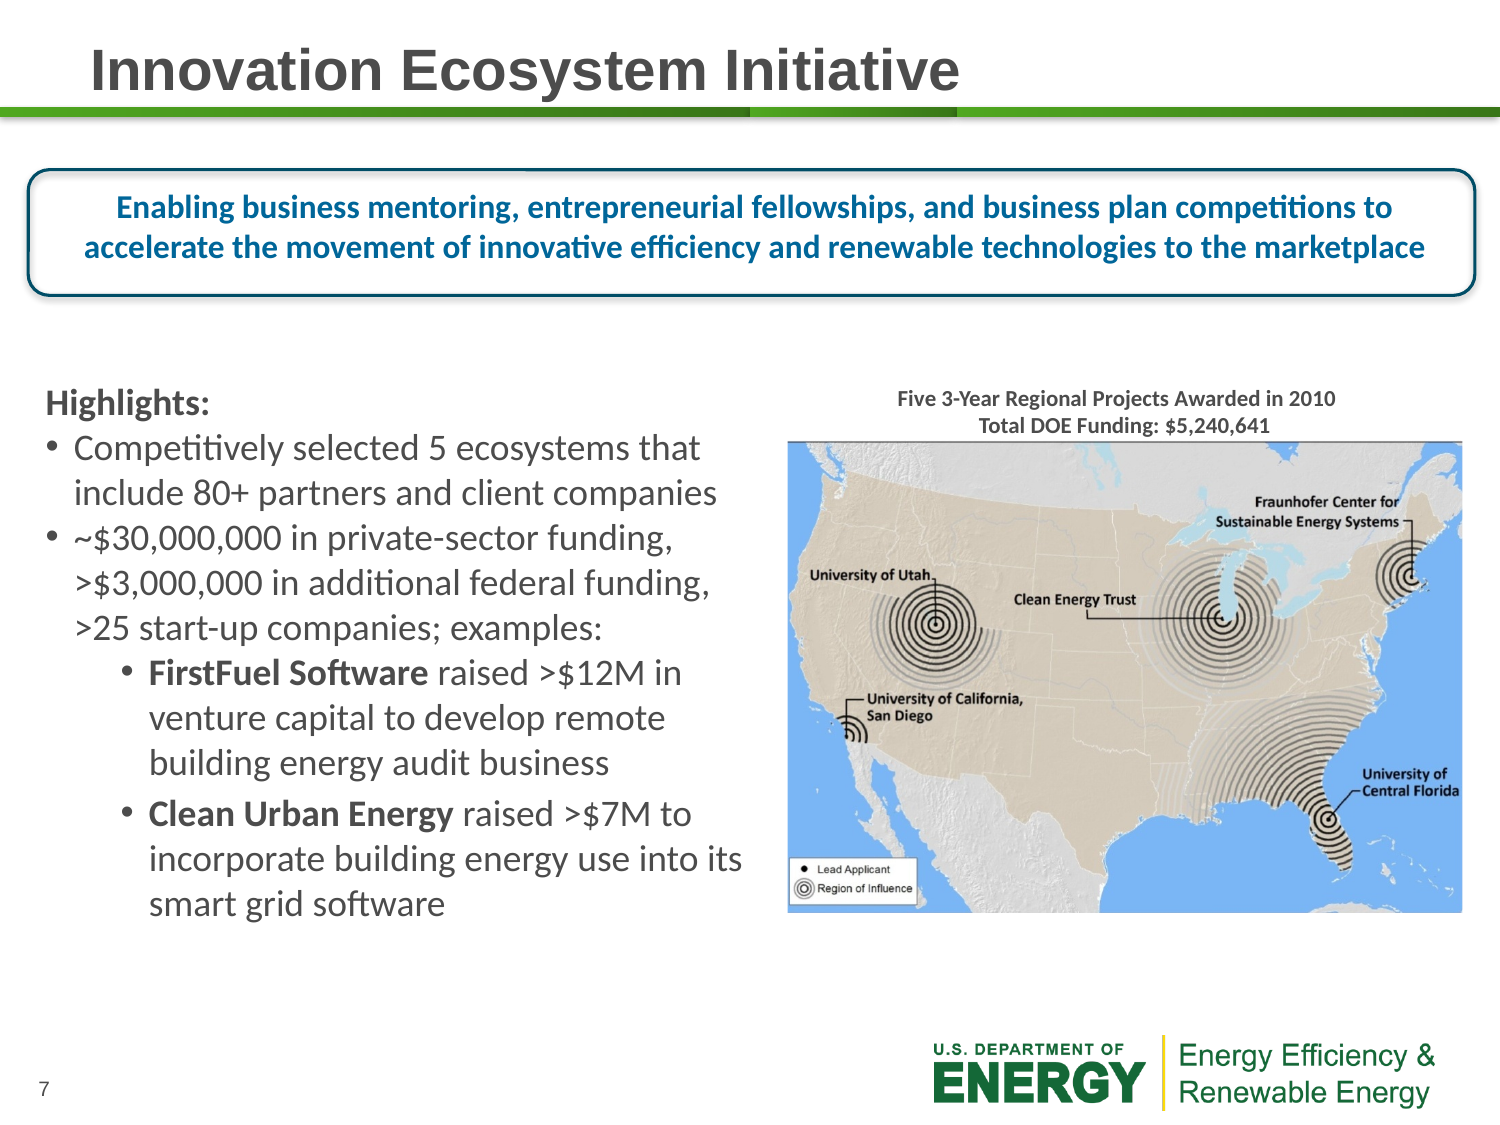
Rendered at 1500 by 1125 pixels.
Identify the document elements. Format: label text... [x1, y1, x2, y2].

picture [934, 1035, 1435, 1111]
text_box Five 3-Year Regional Projects Awarded in 2010 Total DOE Funding: $5,240,641 [833, 376, 1417, 439]
text_box [27, 168, 1476, 297]
picture [787, 440, 1463, 913]
text_box Highlights: Competitively selected 5 ecosystems that include 80+ partners and client companies ~$30,000,000 in private-sector funding, >$3,000,000 in additional federal funding, >25 start-up companies; examples: FirstFuel Software raised >$12M in venture capital to develop remote building energy audit business Clean Urban Energy raised >$7M to incorporate building energy use into its smart grid software [30, 370, 788, 932]
text_box Innovation Ecosystem Initiative [74, 0, 1425, 134]
